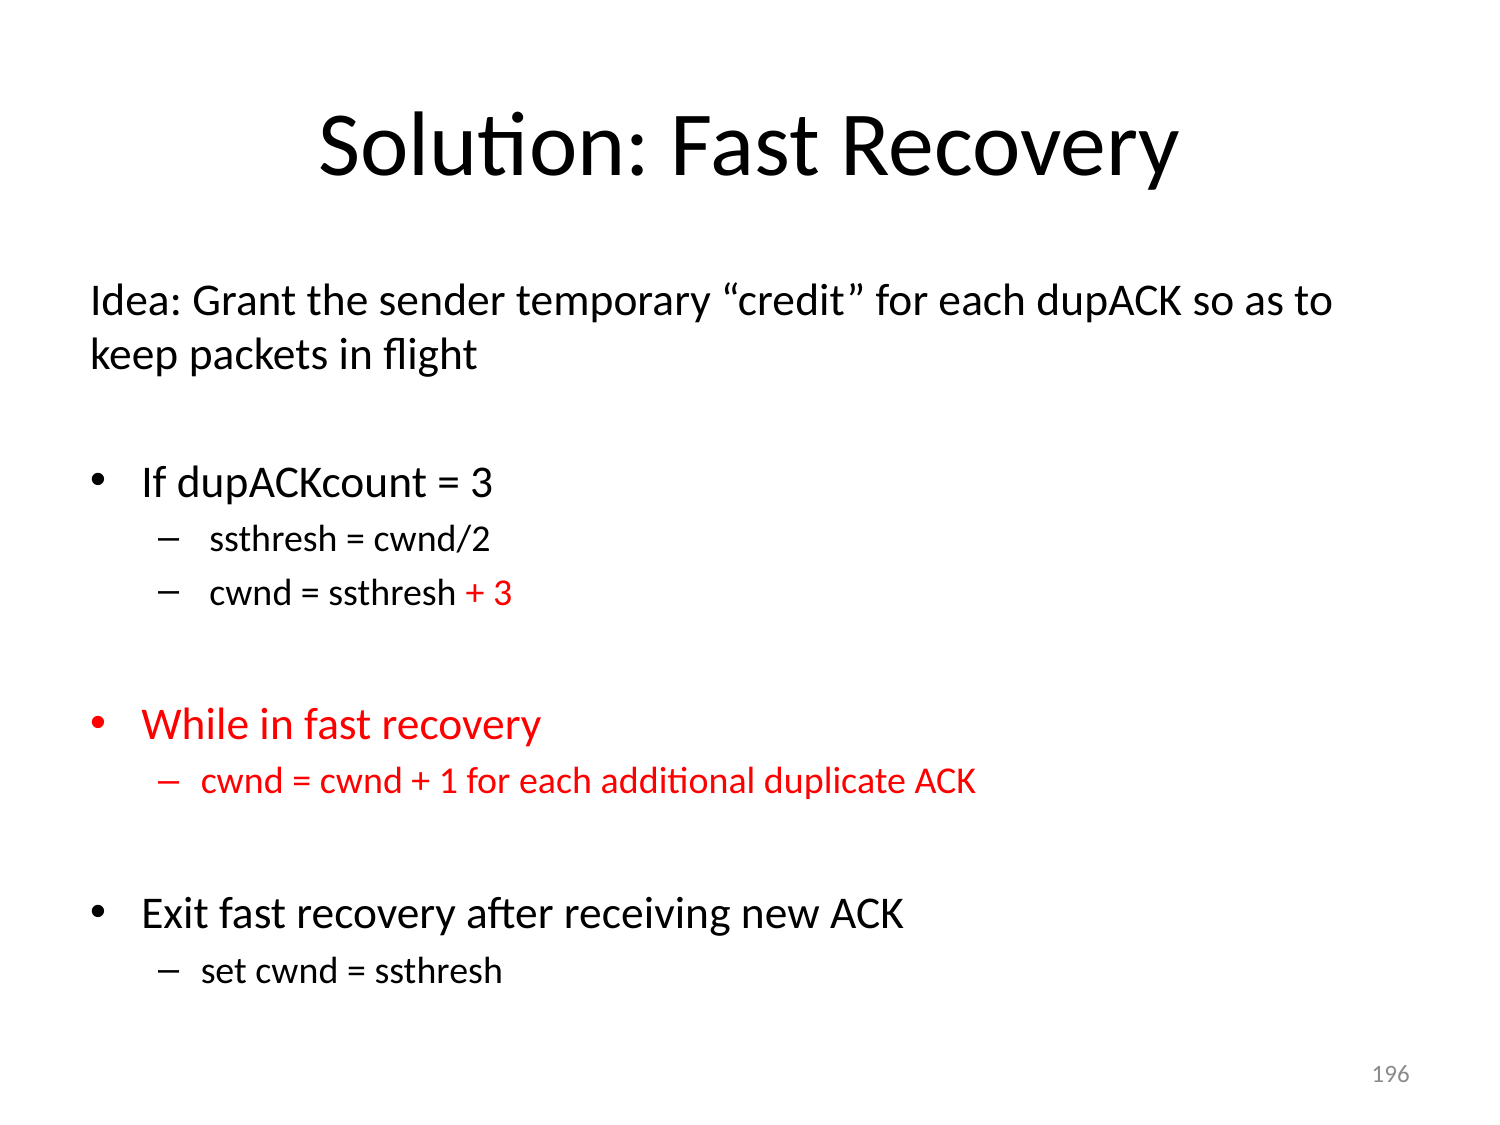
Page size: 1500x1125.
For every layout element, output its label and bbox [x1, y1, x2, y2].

slide_number [1074, 1042, 1425, 1103]
list [75, 262, 1425, 1005]
title [75, 45, 1425, 233]
